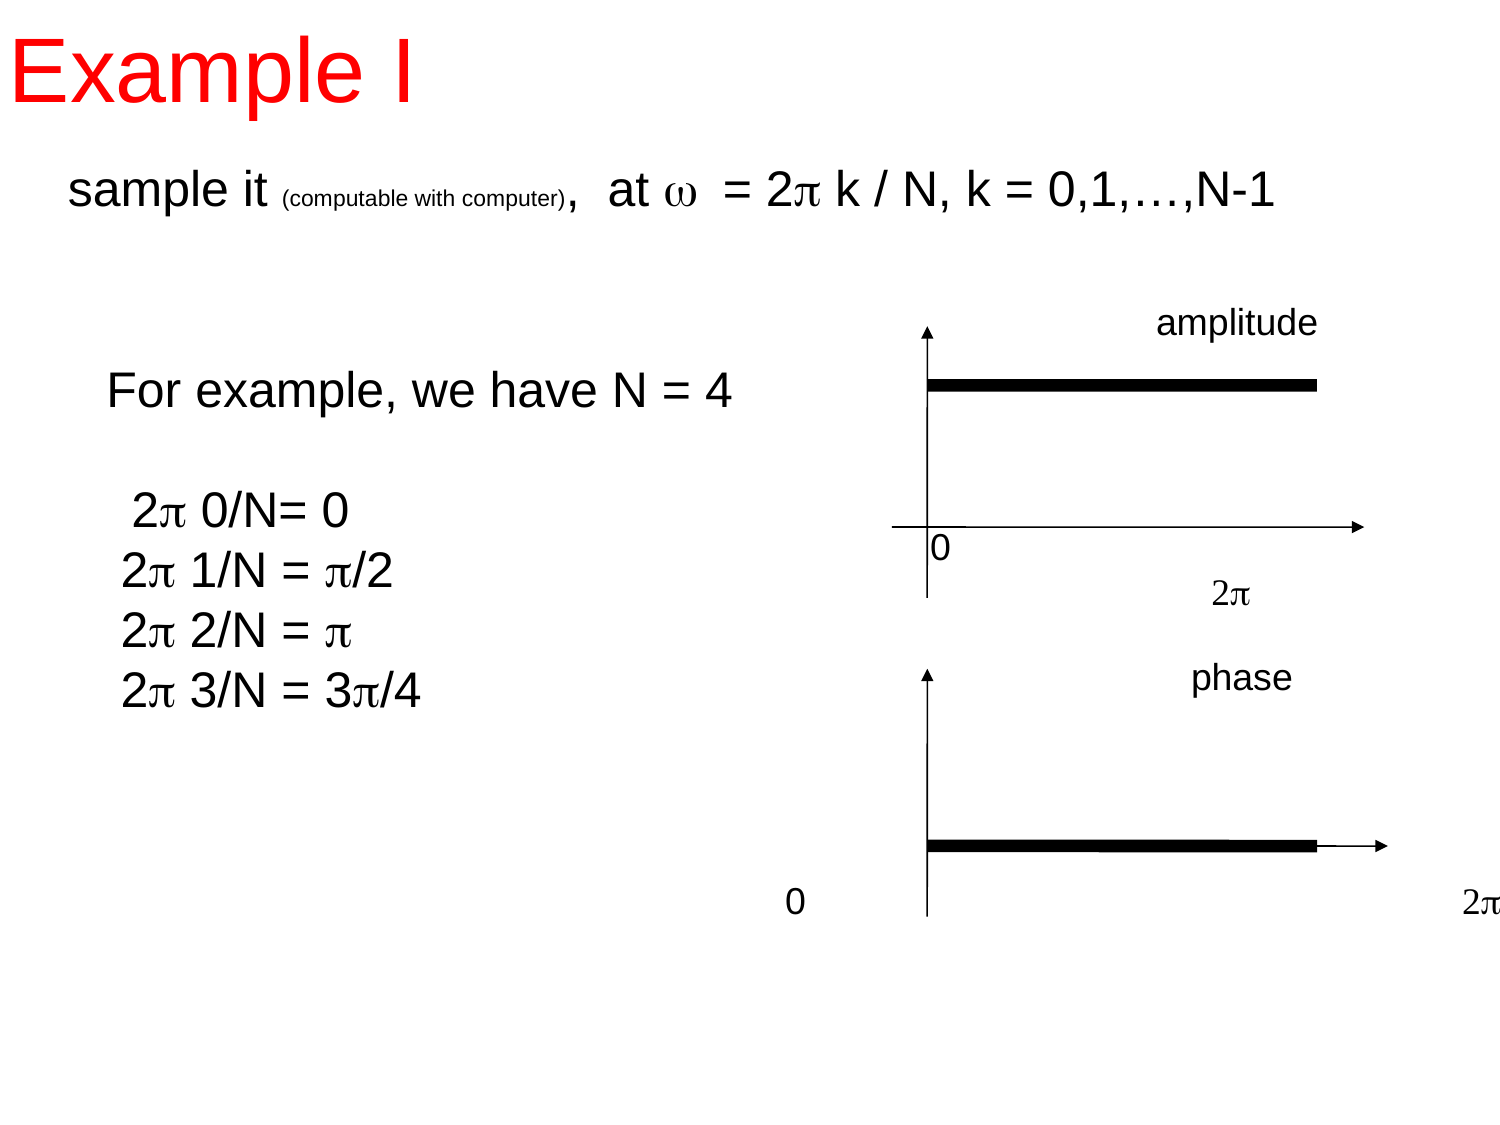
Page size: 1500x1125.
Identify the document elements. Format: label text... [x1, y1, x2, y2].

text_box sample it (computable with computer), at w = 2p k / N, k = 0,1,…,N-1 [53, 148, 1412, 374]
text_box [891, 290, 1389, 931]
text_box For example, we have N = 4 2p 0/N= 0 2p 1/N = p/2 2p 2/N = p 2p 3/N = 3p/4 [91, 349, 749, 815]
title Example I [0, 0, 1345, 160]
